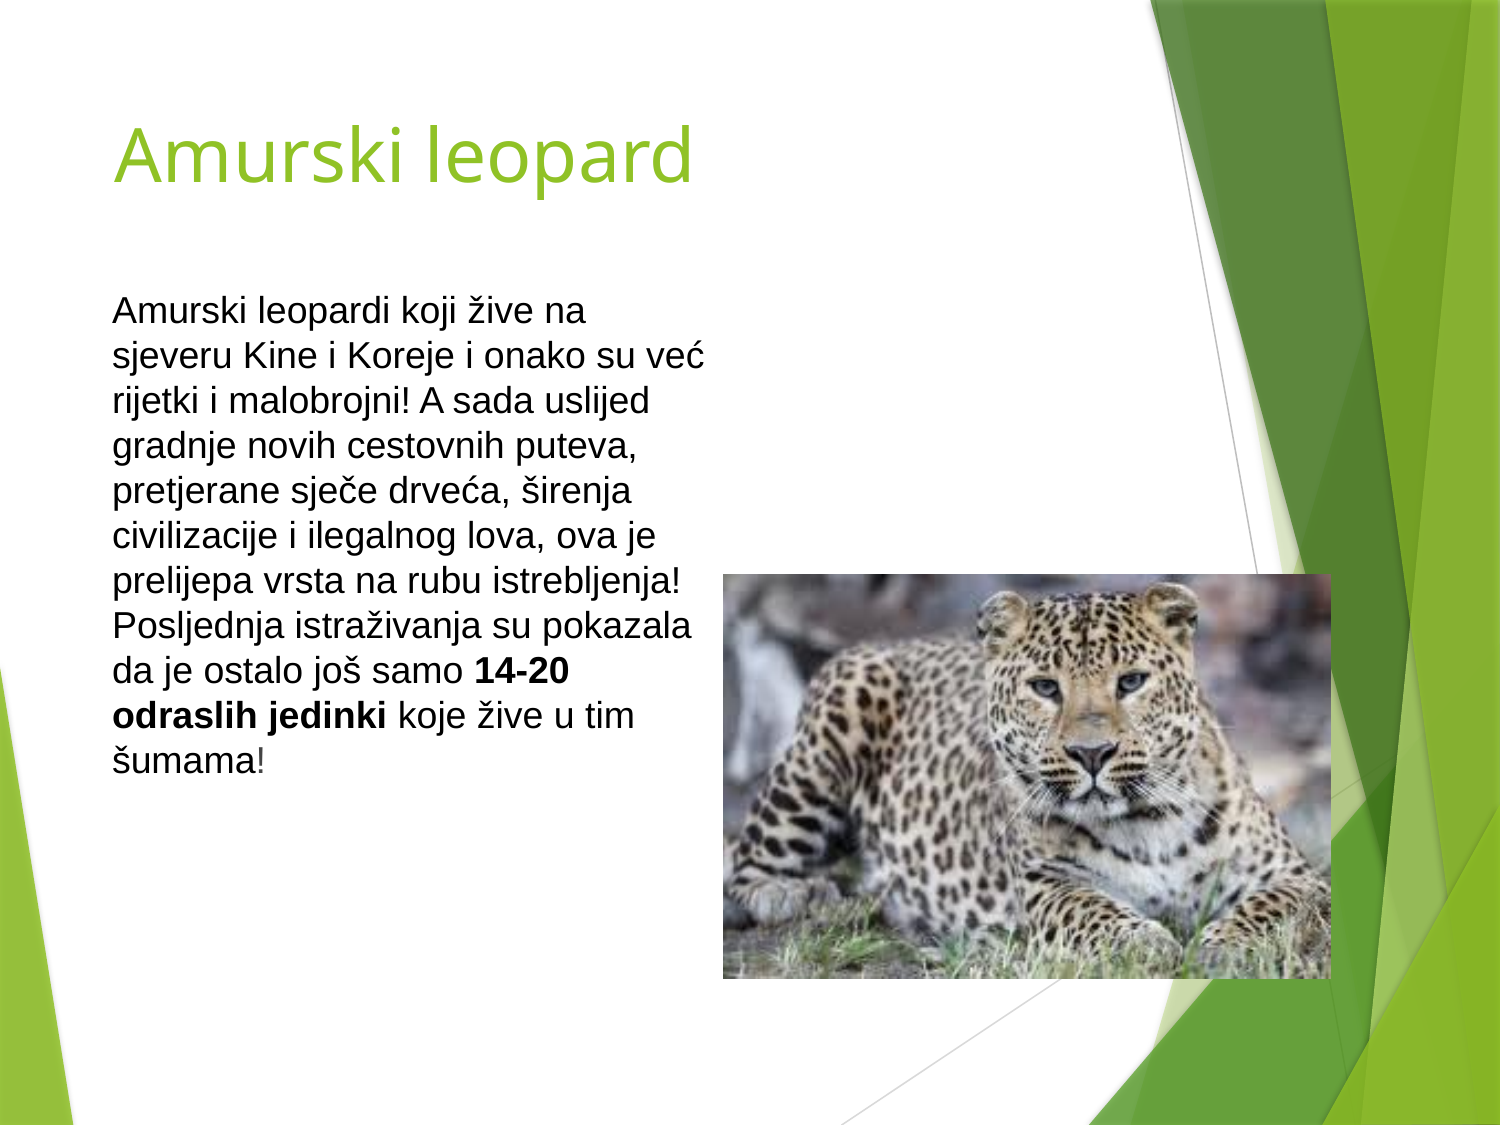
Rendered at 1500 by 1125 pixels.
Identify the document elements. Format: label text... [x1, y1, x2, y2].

list Amurski leopardi koji žive na sjeveru Kine i Koreje i onako su već rijetki i malobrojni! A sada uslijed gradnje novih cestovnih puteva, pretjerane sječe drveća, širenja civilizacije i ilegalnog lova, ova je prelijepa vrsta na rubu istrebljenja! Posljednja istraživanja su pokazala da je ostalo još samo 14-20 odraslih jedinki koje žive u tim šumama! [97, 278, 724, 916]
picture [722, 573, 1332, 979]
title Amurski leopard [99, 99, 1142, 317]
